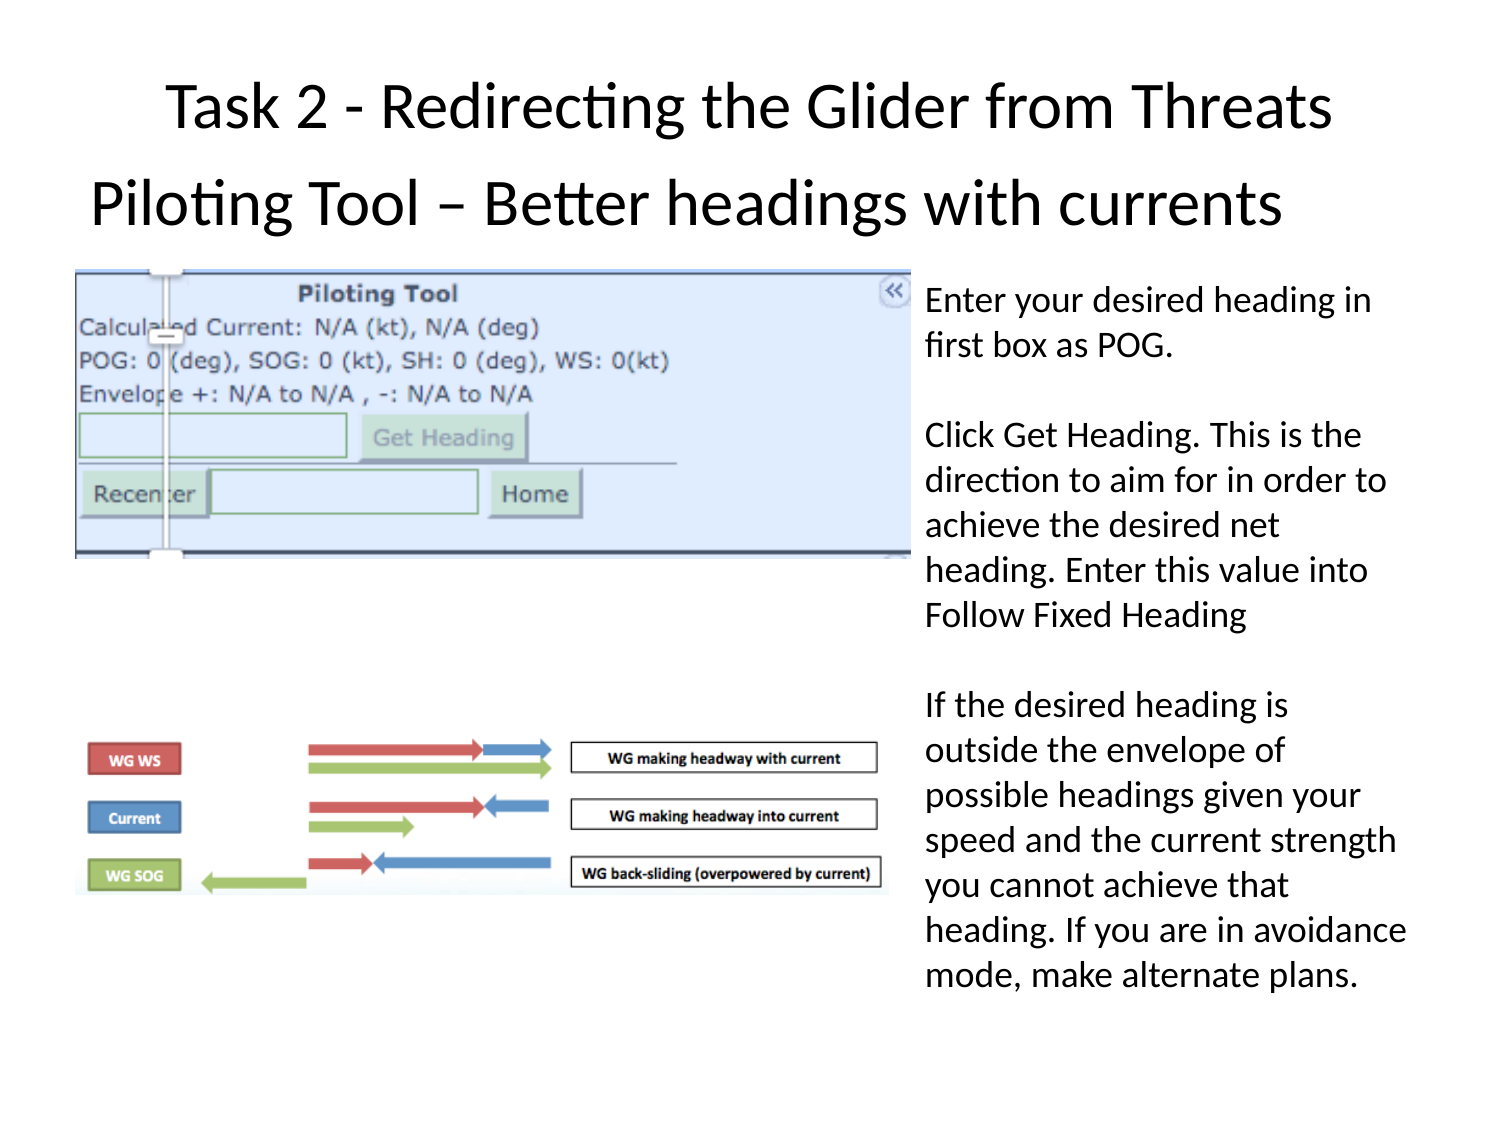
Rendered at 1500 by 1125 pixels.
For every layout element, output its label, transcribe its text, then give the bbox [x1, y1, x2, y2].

text_box Enter your desired heading in first box as POG. Click Get Heading. This is the direction to aim for in order to achieve the desired net heading. Enter this value into Follow Fixed Heading If the desired heading is outside the envelope of possible headings given your speed and the current strength you cannot achieve that heading. If you are in avoidance mode, make alternate plans. [910, 267, 1425, 1003]
picture [74, 726, 889, 895]
list Piloting Tool – Better headings with currents [75, 151, 1425, 253]
title Task 2 - Redirecting the Glider from Threats [75, 45, 1425, 151]
picture [74, 268, 911, 559]
